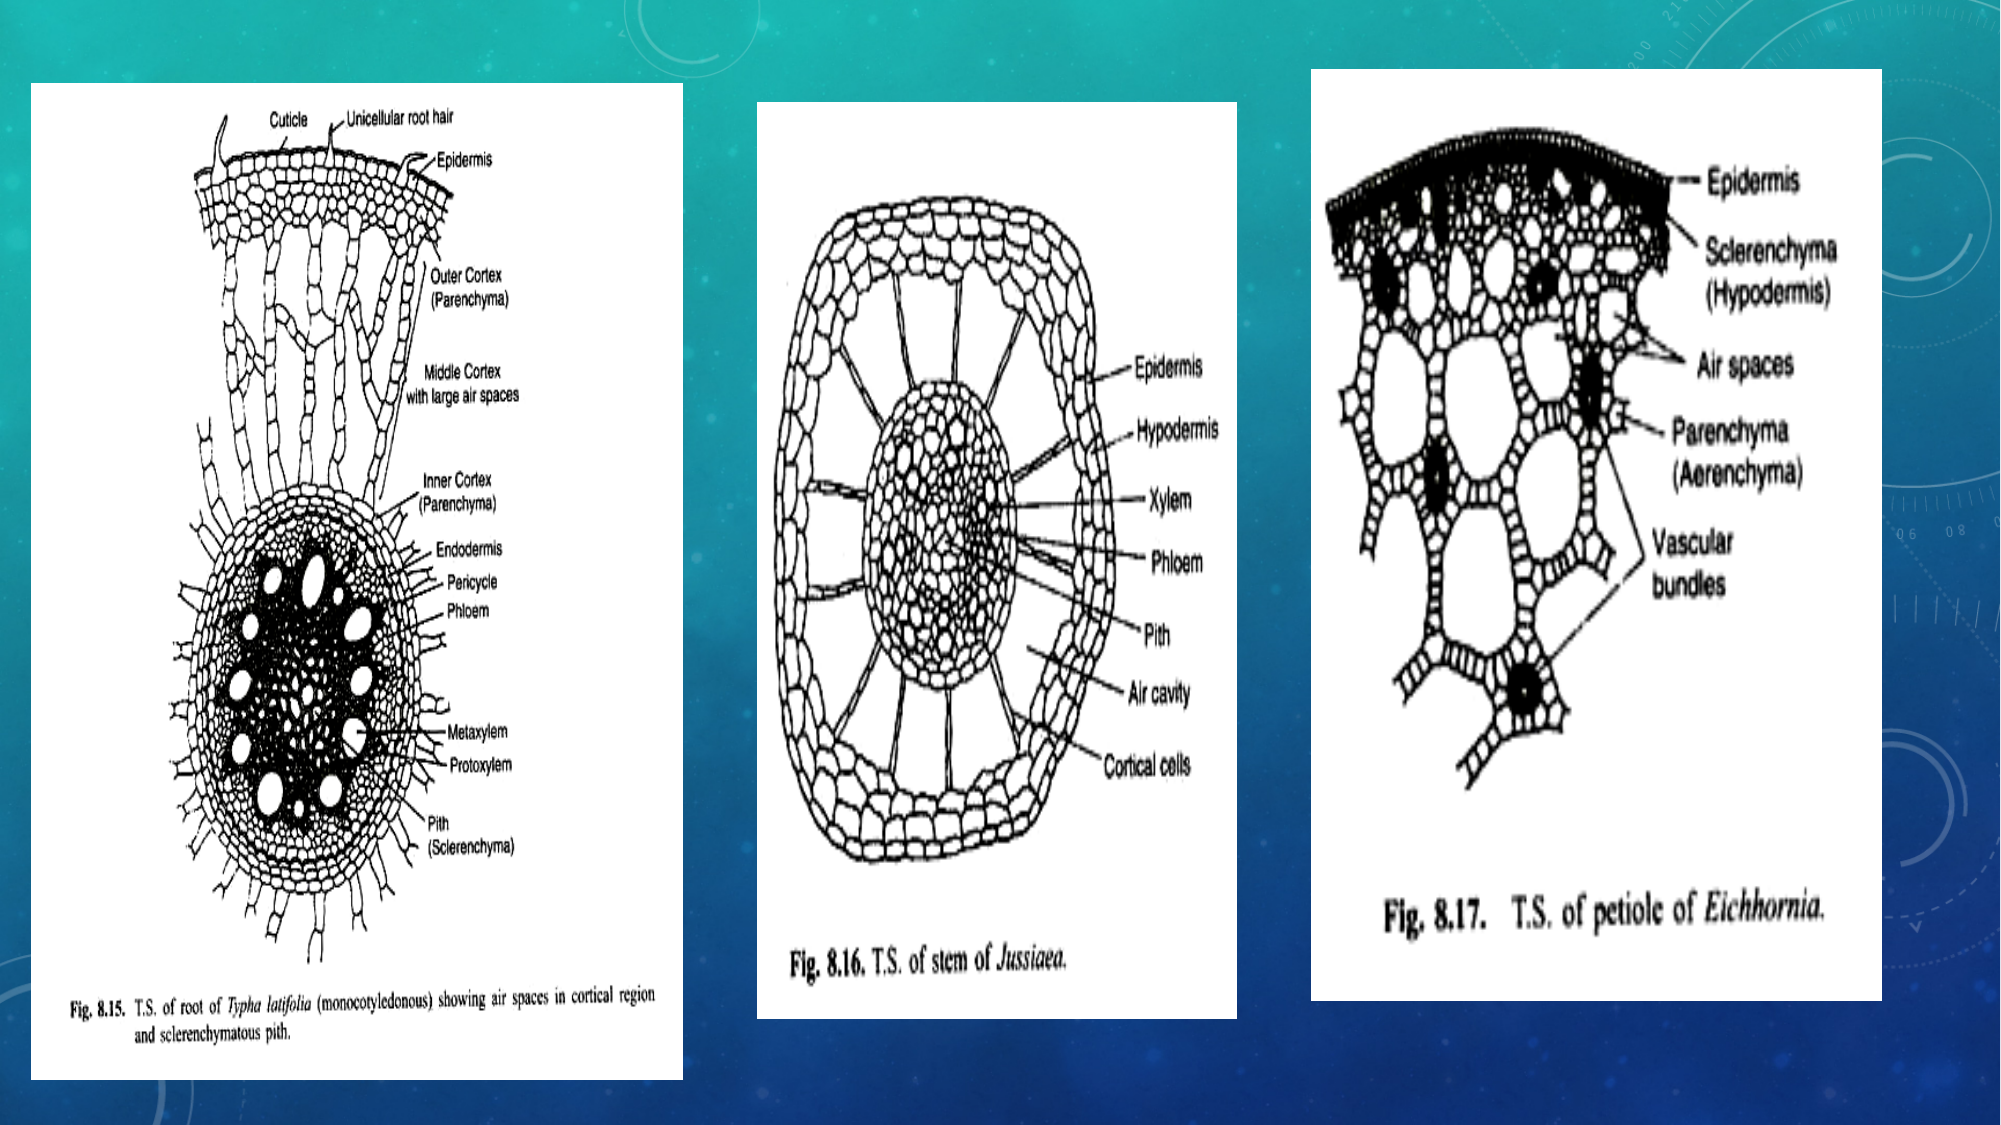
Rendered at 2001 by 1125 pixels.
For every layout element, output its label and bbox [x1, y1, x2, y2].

picture [0, 0, 2001, 1125]
list [31, 83, 683, 1080]
